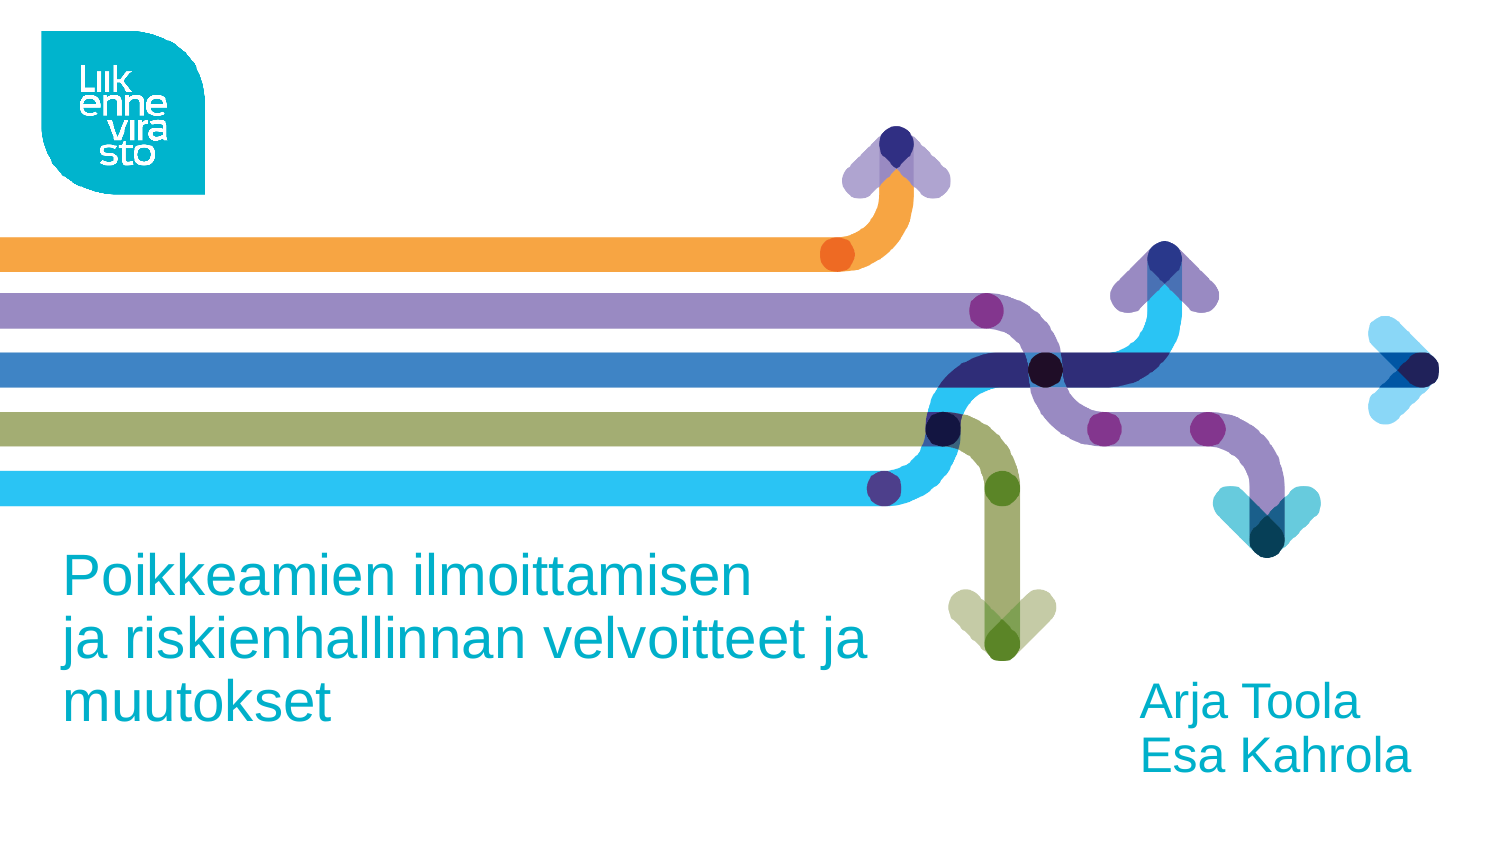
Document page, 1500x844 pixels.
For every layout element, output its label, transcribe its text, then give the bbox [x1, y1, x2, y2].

text_box Arja Toola Esa Kahrola [1124, 659, 1500, 844]
picture [0, 20, 1439, 661]
title Poikkeamien ilmoittamisen ja riskienhallinnan velvoitteet ja muutokset [48, 553, 943, 805]
